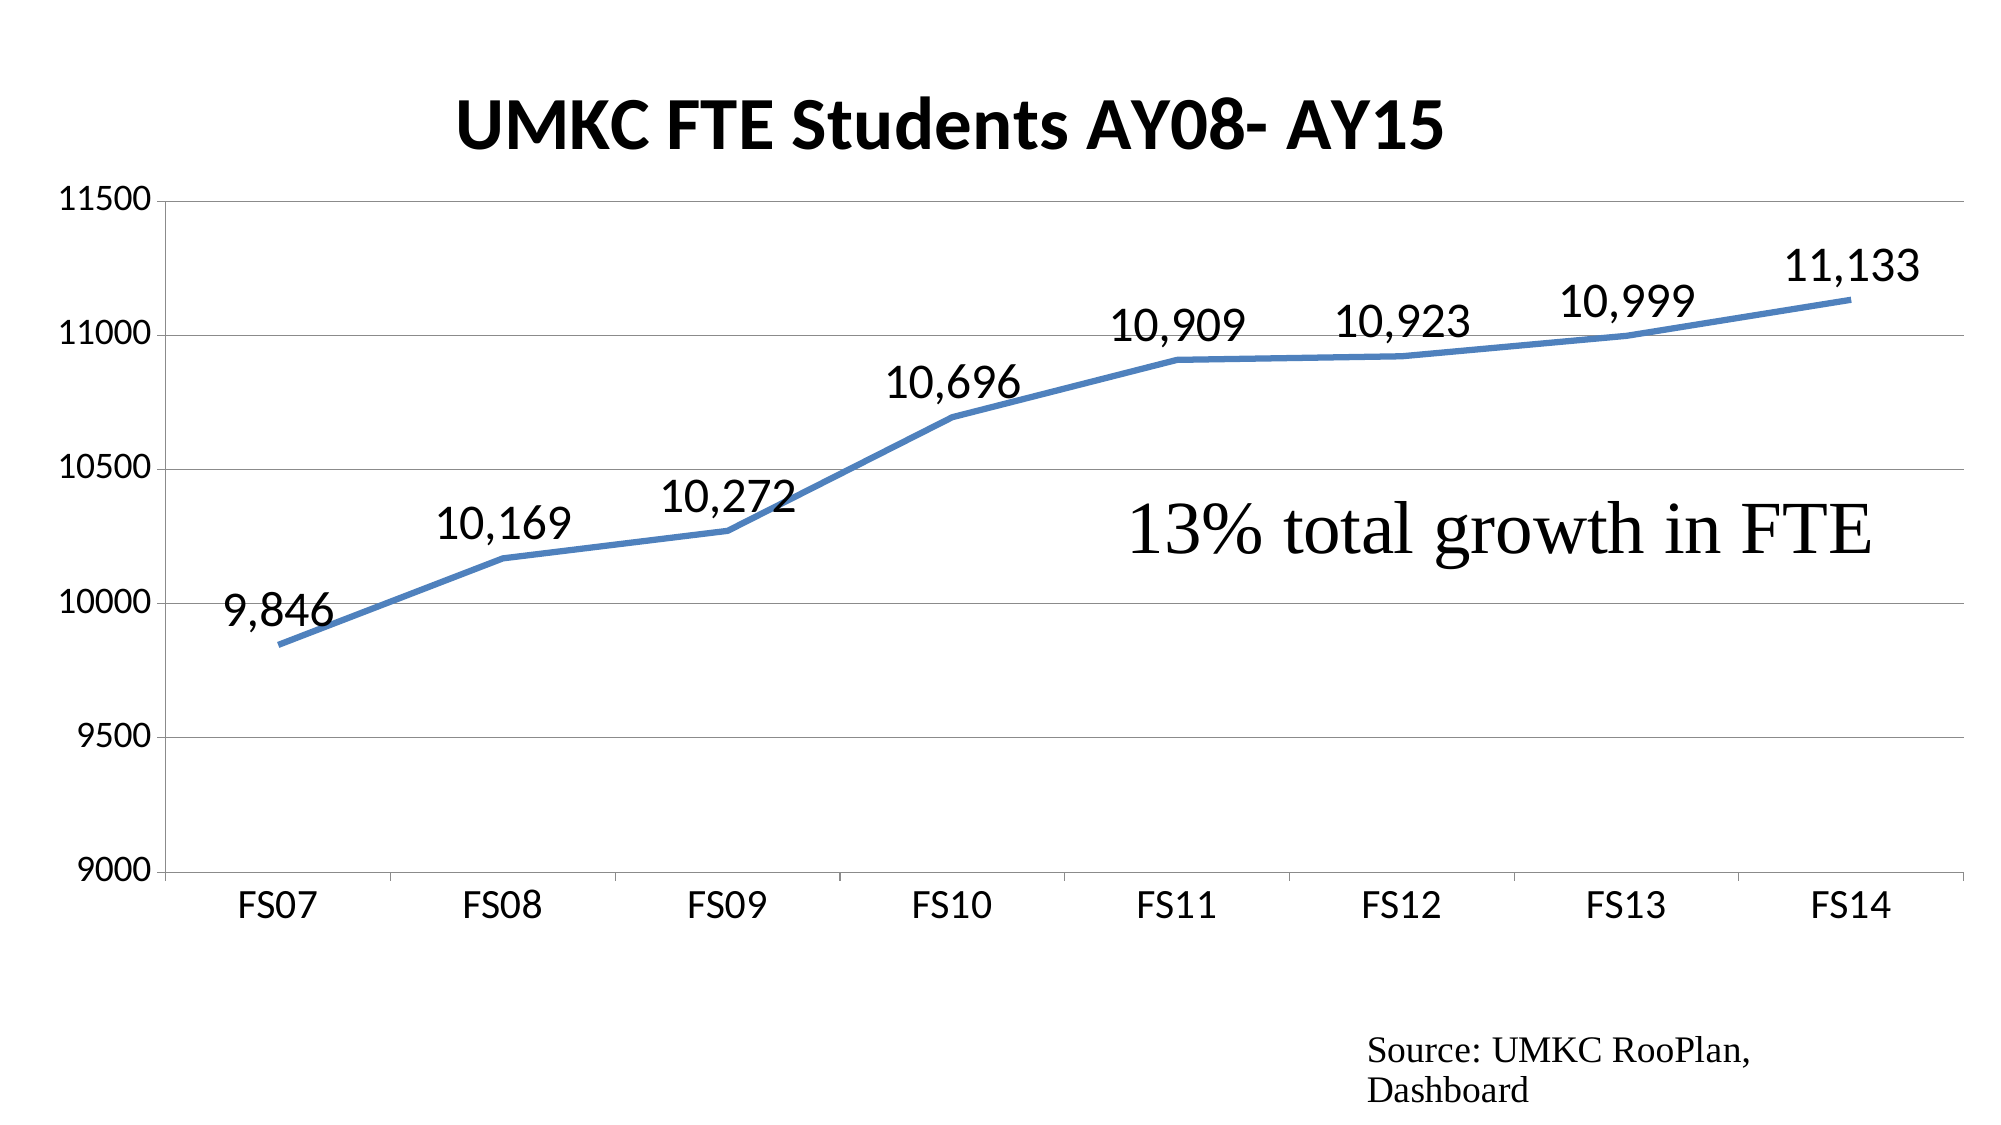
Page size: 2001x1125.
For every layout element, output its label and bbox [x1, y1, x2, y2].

chart [0, 0, 2000, 1125]
